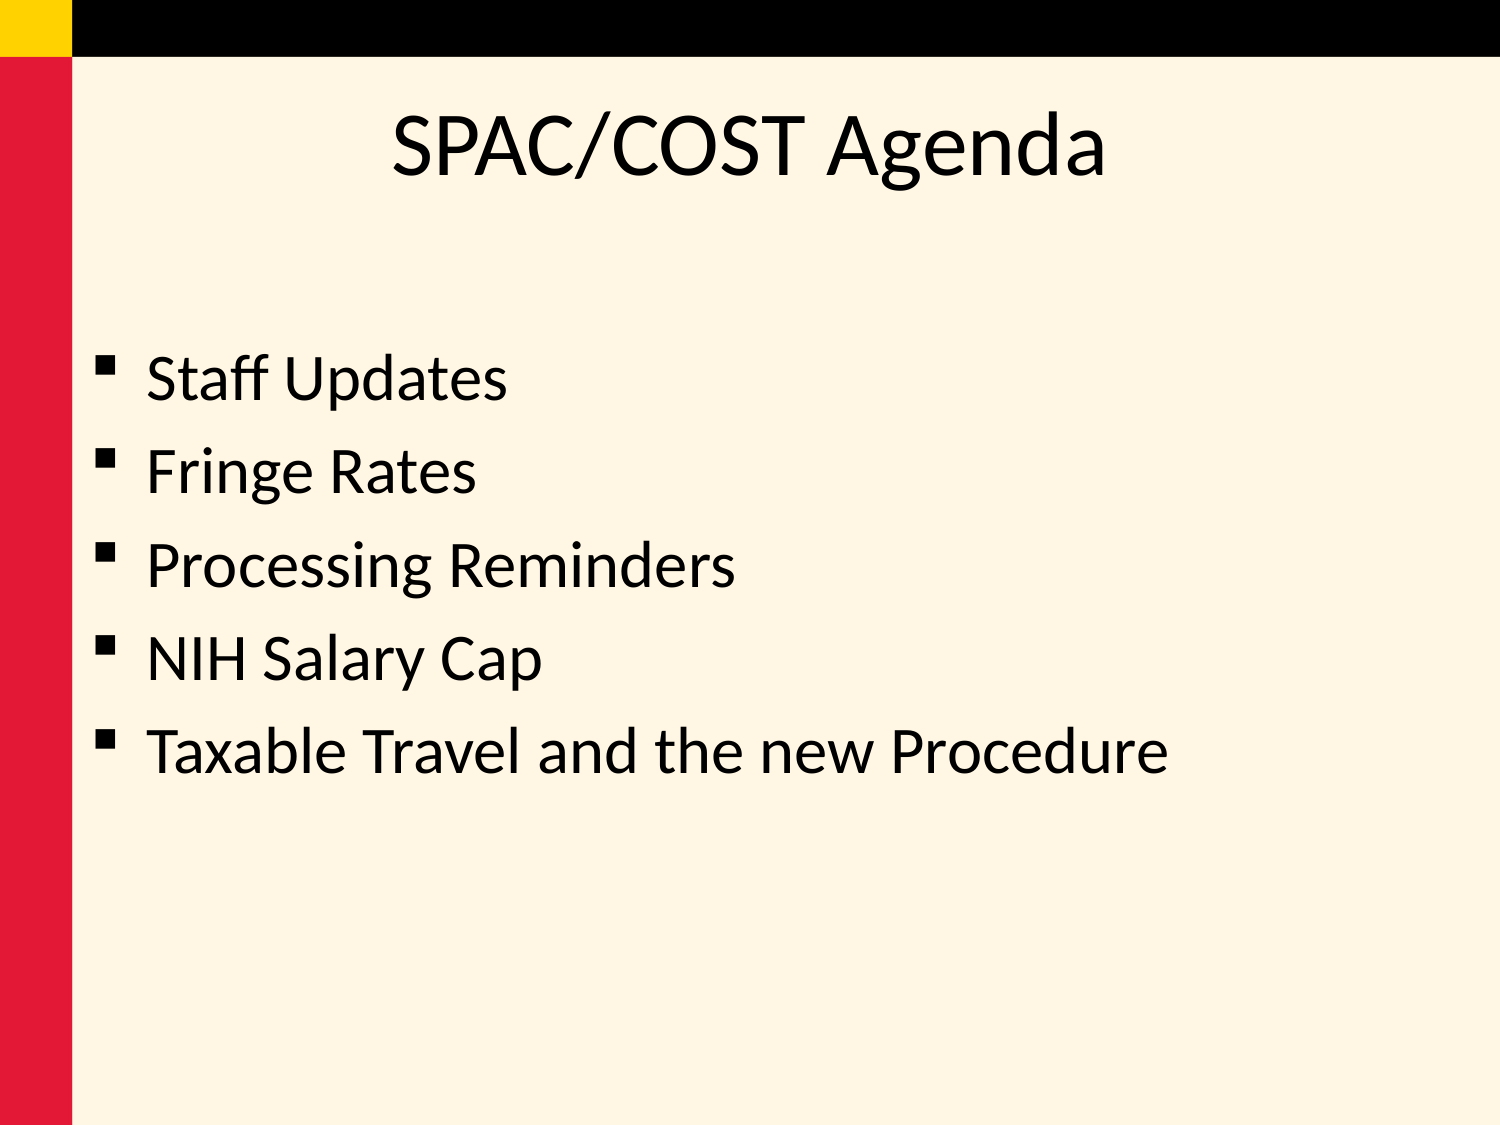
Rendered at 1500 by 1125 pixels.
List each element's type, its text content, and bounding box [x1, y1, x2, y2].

title SPAC/COST Agenda [75, 45, 1425, 232]
picture [0, 0, 1500, 1125]
list Staff Updates Fringe Rates Processing Reminders NIH Salary Cap Taxable Travel and the new Procedure [75, 232, 1425, 1005]
